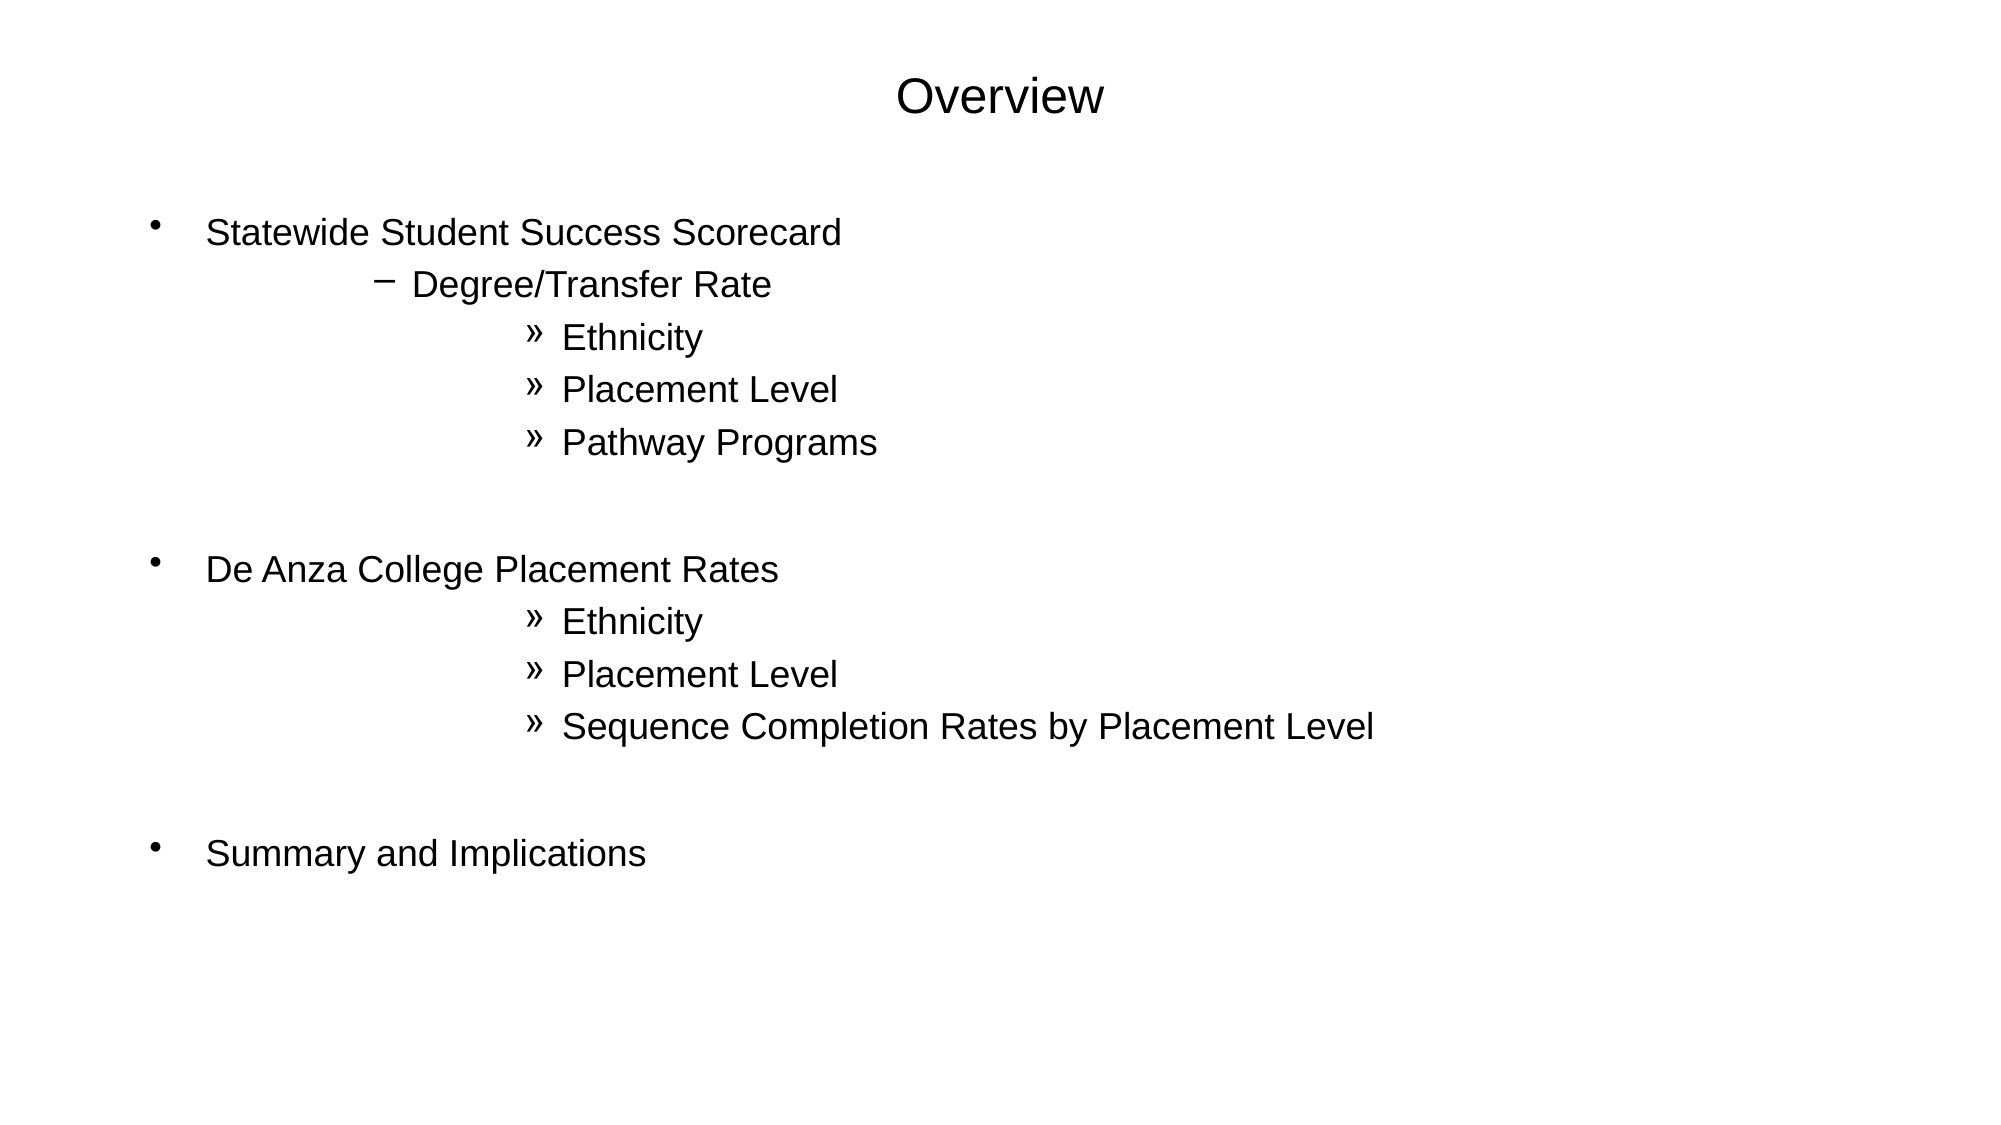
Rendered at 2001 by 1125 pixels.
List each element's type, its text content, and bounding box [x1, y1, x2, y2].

list Statewide Student Success Scorecard Degree/Transfer Rate Ethnicity Placement Level Pathway Programs De Anza College Placement Rates Ethnicity Placement Level Sequence Completion Rates by Placement Level Summary and Implications [134, 200, 1835, 875]
title Overview [150, 0, 1850, 188]
